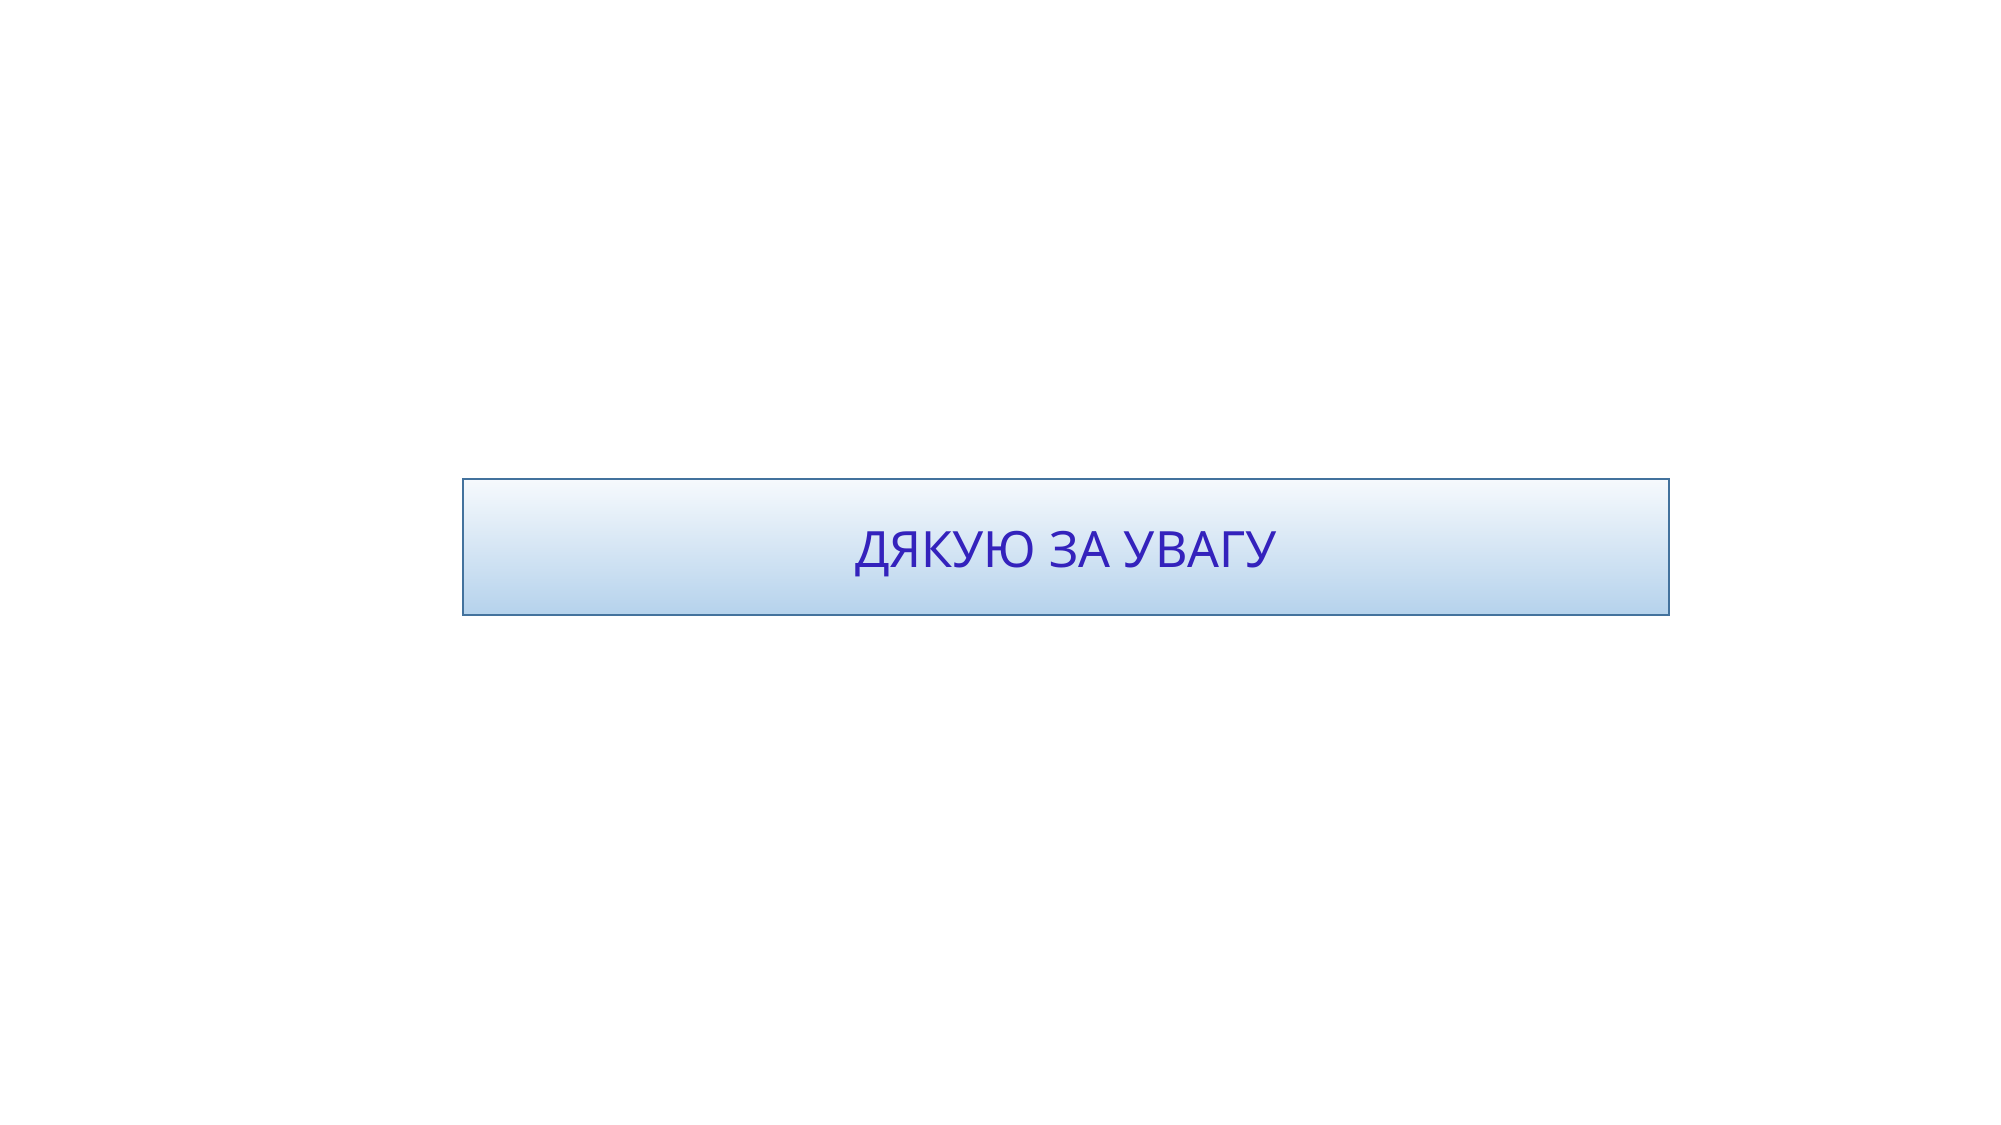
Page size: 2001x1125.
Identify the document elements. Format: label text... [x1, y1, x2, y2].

text_box ДЯКУЮ ЗА УВАГУ [462, 478, 1670, 616]
